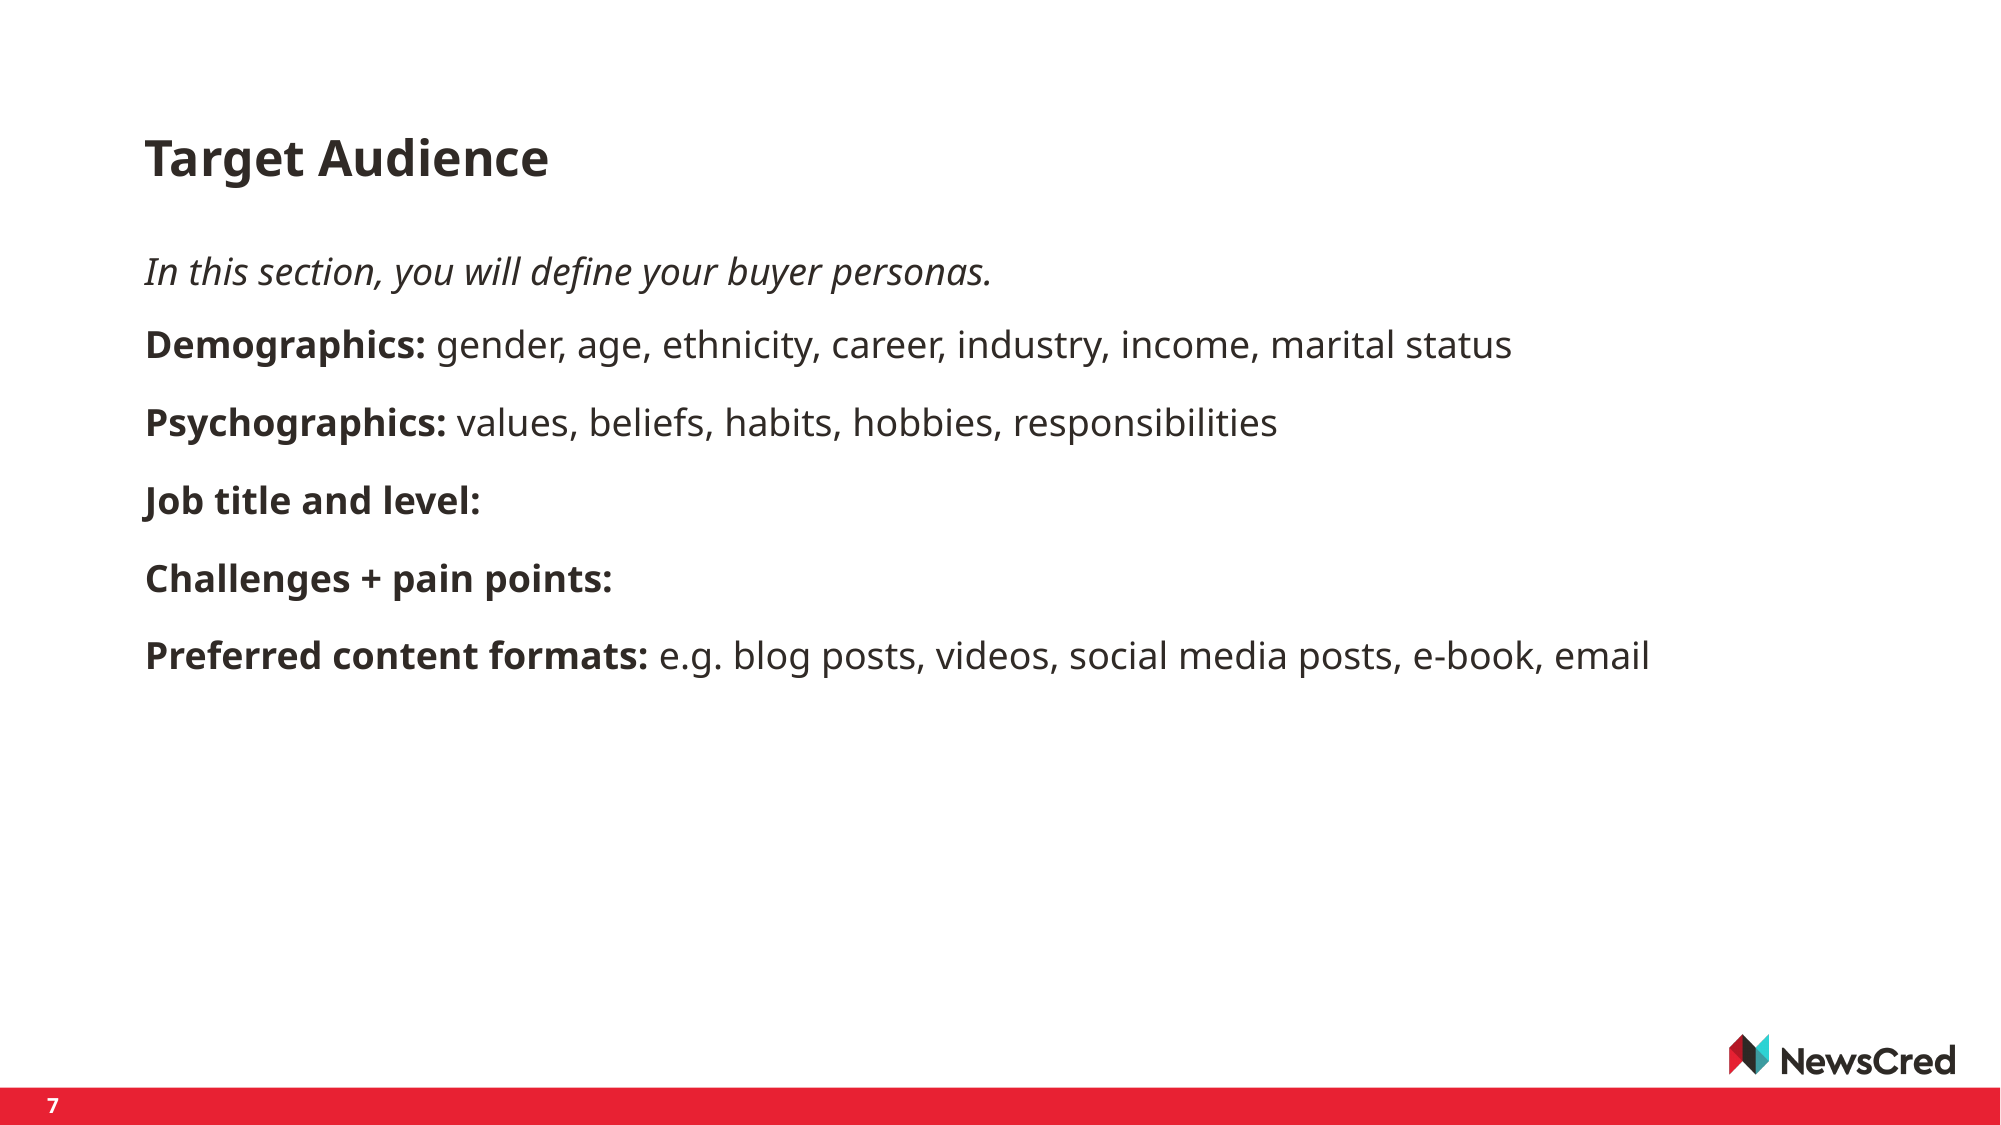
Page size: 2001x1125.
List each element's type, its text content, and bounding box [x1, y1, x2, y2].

title Target Audience [136, 96, 1863, 226]
slide_number 7 [39, 1086, 70, 1125]
list Demographics: gender, age, ethnicity, career, industry, income, marital status Psychographics: values, beliefs, habits, hobbies, responsibilities Job title and level: Challenges + pain points: Preferred content formats: e.g. blog posts, videos, social media posts, e-book, email [136, 319, 1728, 990]
list In this section, you will define your buyer personas. [136, 245, 1863, 319]
picture [1729, 1034, 1955, 1075]
